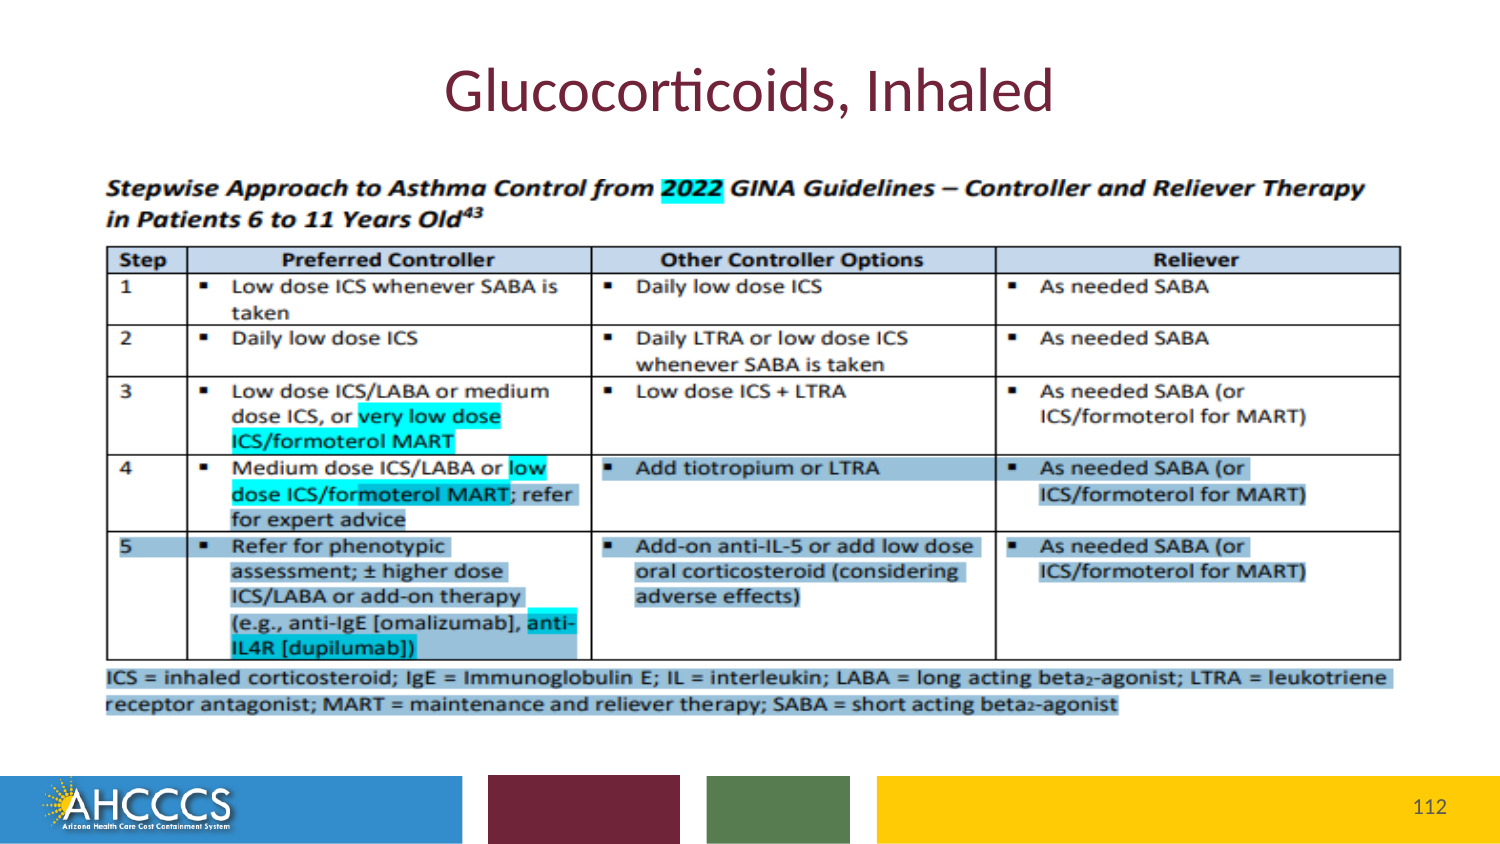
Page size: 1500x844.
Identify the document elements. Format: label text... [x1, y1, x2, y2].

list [99, 178, 1413, 722]
picture [42, 776, 230, 830]
title Glucocorticoids, Inhaled [75, 22, 1425, 163]
